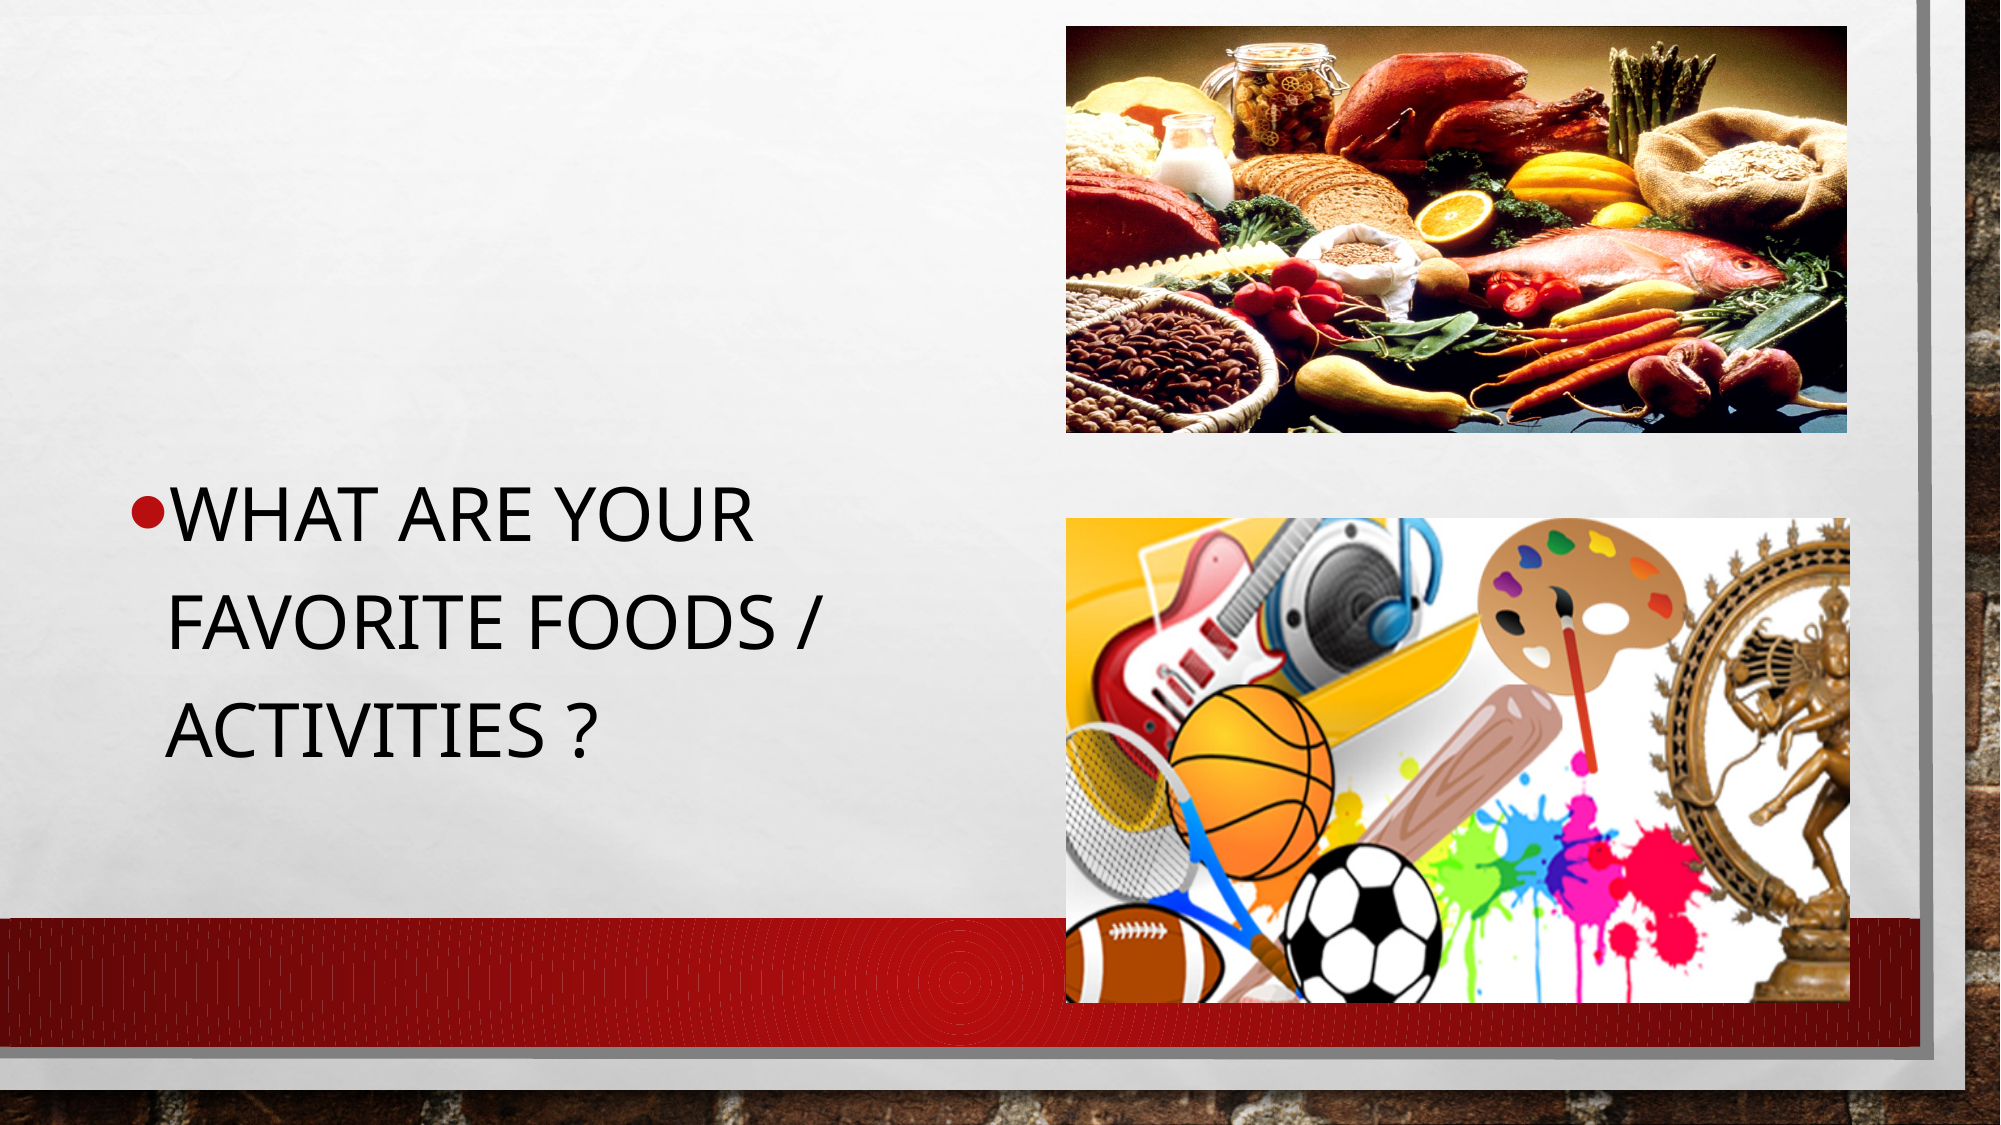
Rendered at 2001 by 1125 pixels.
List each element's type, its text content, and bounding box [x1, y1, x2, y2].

list What are your favorite foods / activities ? [112, 338, 968, 882]
picture [1066, 518, 1851, 1003]
picture [0, 0, 2000, 1125]
picture [1066, 26, 1847, 434]
